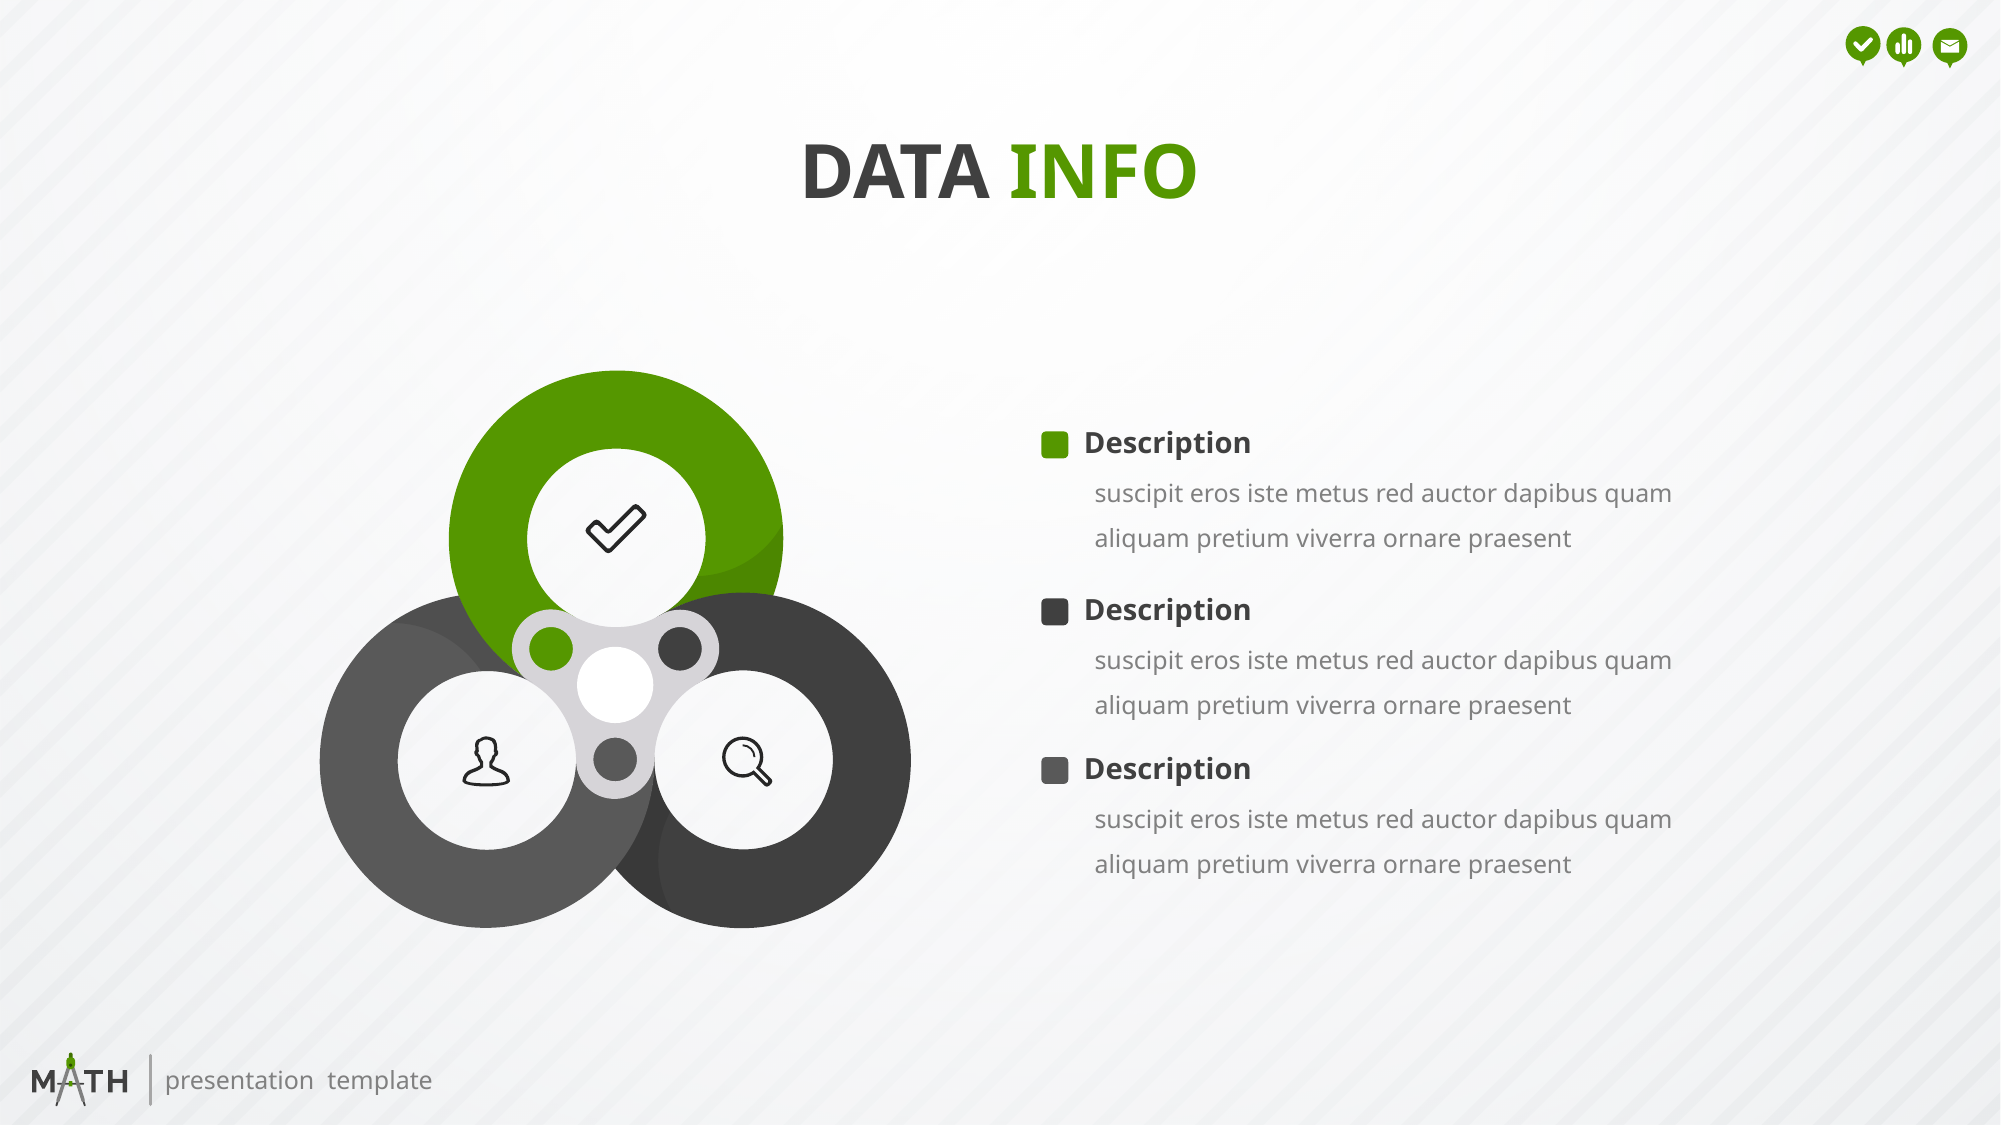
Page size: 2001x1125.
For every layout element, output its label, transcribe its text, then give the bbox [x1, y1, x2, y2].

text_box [1845, 26, 1968, 69]
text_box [32, 1052, 441, 1108]
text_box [319, 370, 1688, 929]
text_box DATA INFO [792, 123, 1208, 214]
